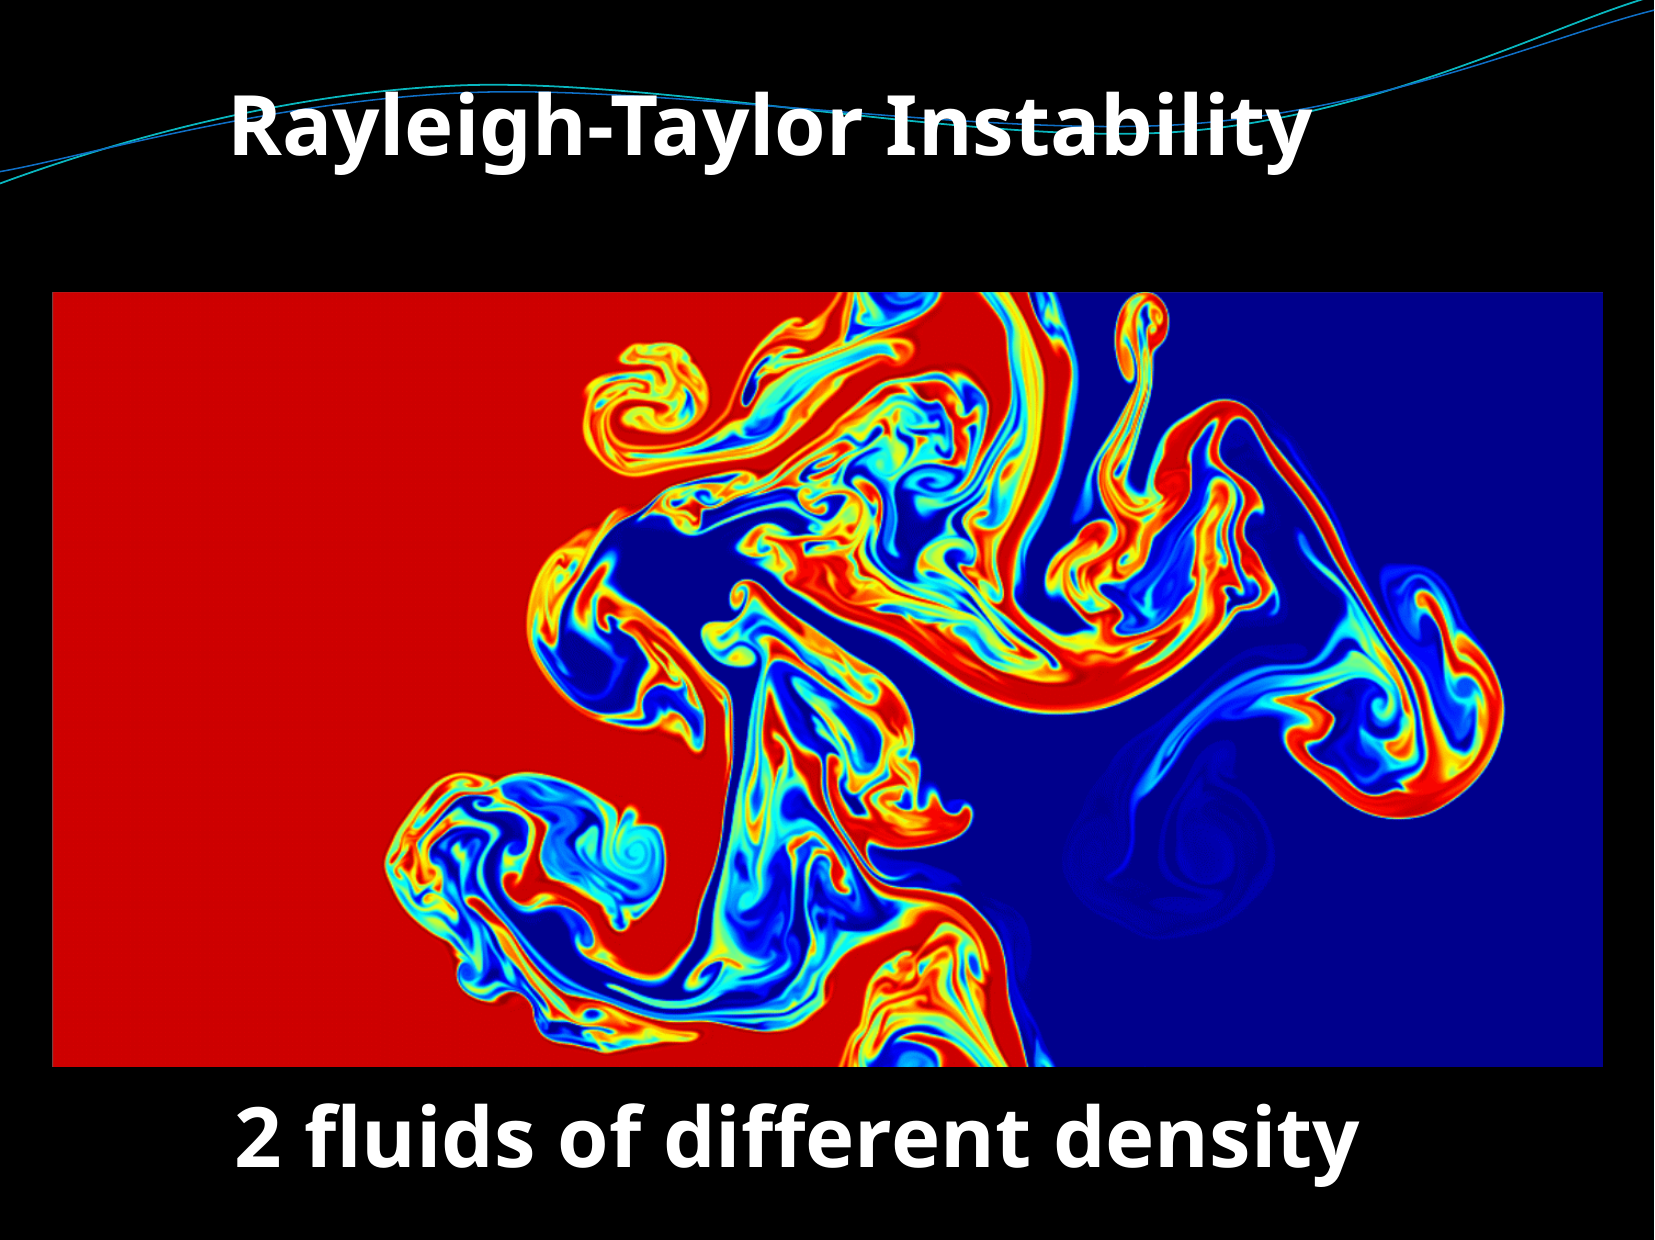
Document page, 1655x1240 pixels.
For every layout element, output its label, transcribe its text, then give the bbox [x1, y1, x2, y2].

text_box Rayleigh-Taylor Instability [53, 57, 433, 180]
picture [1219, 293, 1603, 1067]
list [439, 0, 1215, 1240]
text_box Rayleigh-Taylor Instability [1221, 57, 1337, 180]
picture [54, 293, 435, 1067]
text_box 2 fluids of different density [104, 1069, 433, 1192]
text_box 2 fluids of different density [1221, 1069, 1383, 1192]
